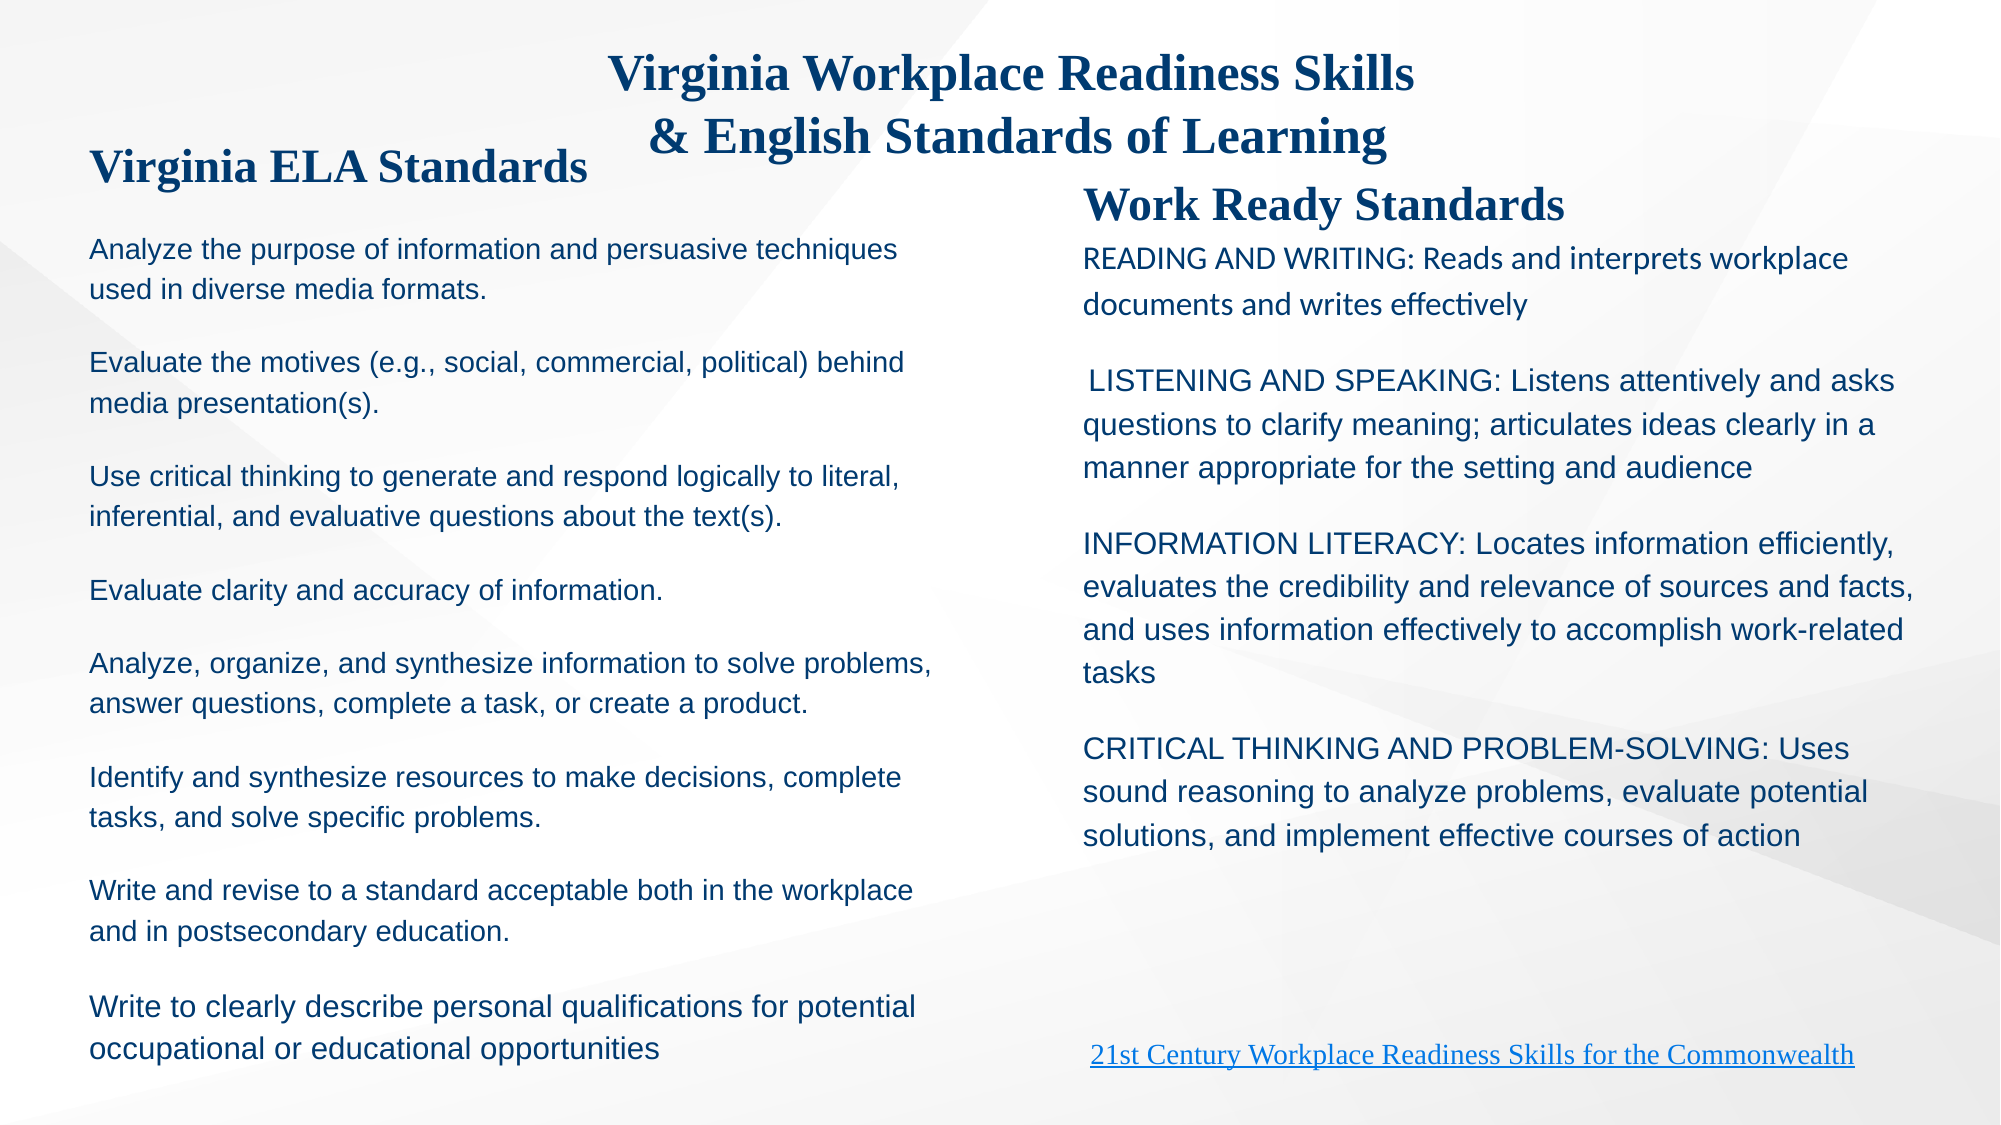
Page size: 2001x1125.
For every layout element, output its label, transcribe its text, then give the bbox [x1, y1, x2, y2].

list Virginia ELA Standards Analyze the purpose of information and persuasive techniques used in diverse media formats. Evaluate the motives (e.g., social, commercial, political) behind media presentation(s). Use critical thinking to generate and respond logically to literal, inferential, and evaluative questions about the text(s). Evaluate clarity and accuracy of information. Analyze, organize, and synthesize information to solve problems, answer questions, complete a task, or create a product. Identify and synthesize resources to make decisions, complete tasks, and solve specific problems. Write and revise to a standard acceptable both in the workplace and in postsecondary education. Write to clearly describe personal qualifications for potential occupational or educational opportunities [69, 105, 984, 897]
list Work Ready Standards READING AND WRITING: Reads and interprets workplace documents and writes effectively LISTENING AND SPEAKING: Listens attentively and asks questions to clarify meaning; articulates ideas clearly in a manner appropriate for the setting and audience INFORMATION LITERACY: Locates information efficiently, evaluates the credibility and relevance of sources and facts, and uses information effectively to accomplish work-related tasks CRITICAL THINKING AND PROBLEM-SOLVING: Uses sound reasoning to analyze problems, evaluate potential solutions, and implement effective courses of action [1062, 144, 1950, 892]
title Virginia Workplace Readiness Skills & English Standards of Learning [85, 18, 1950, 144]
text_box 21st Century Workplace Readiness Skills for the Commonwealth [1075, 1020, 2000, 1086]
picture [0, 0, 2000, 1125]
